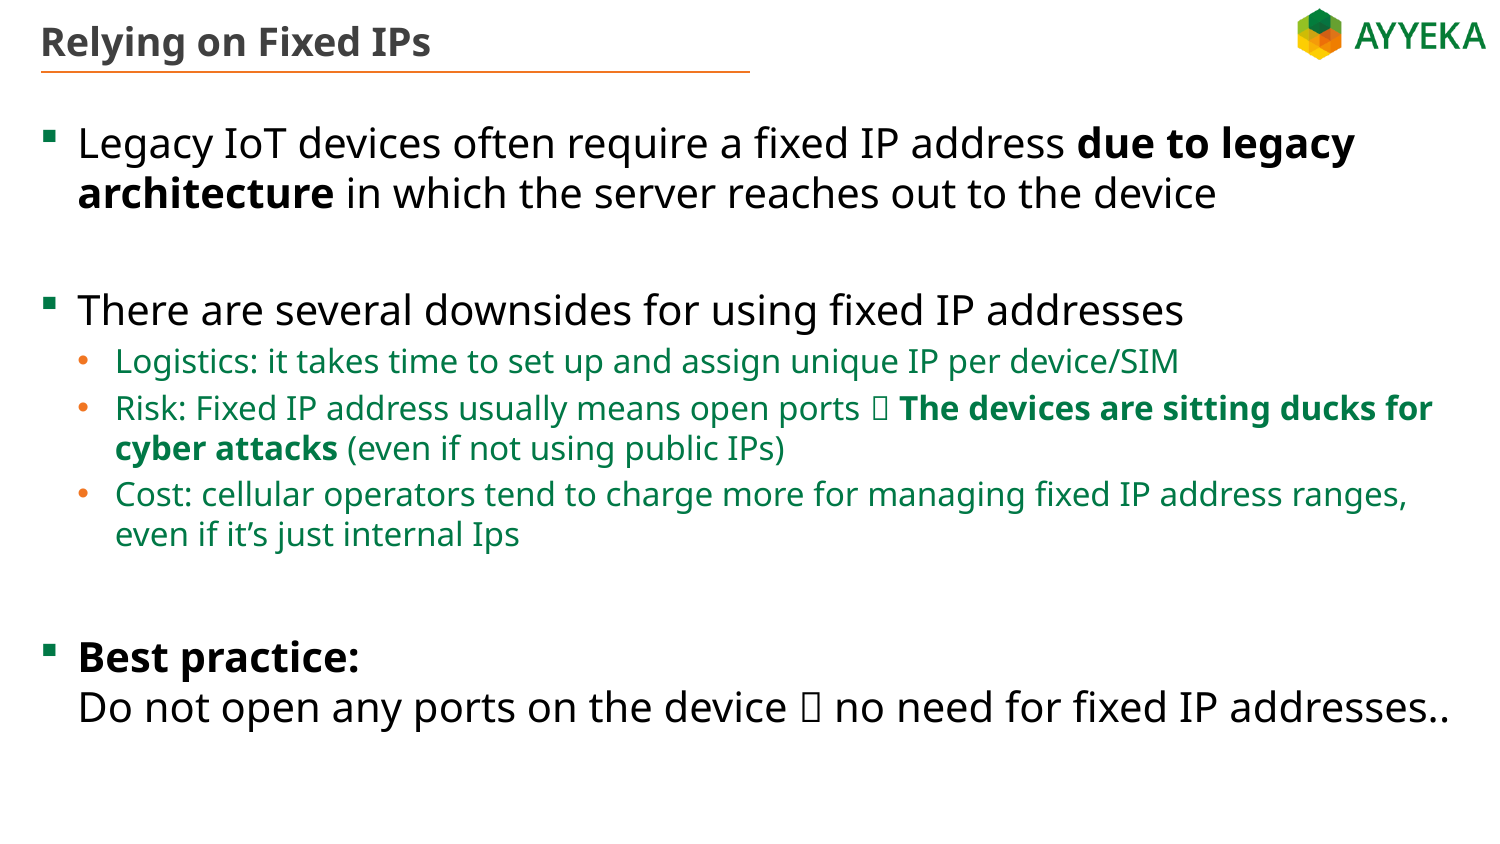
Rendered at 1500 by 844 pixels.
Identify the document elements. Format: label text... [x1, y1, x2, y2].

title Relying on Fixed IPs [24, 9, 1175, 72]
picture [1297, 8, 1486, 60]
list Legacy IoT devices often require a fixed IP address due to legacy architecture in which the server reaches out to the device There are several downsides for using fixed IP addresses Logistics: it takes time to set up and assign unique IP per device/SIM Risk: Fixed IP address usually means open ports  The devices are sitting ducks for cyber attacks (even if not using public IPs) Cost: cellular operators tend to charge more for managing fixed IP address ranges, even if it’s just internal Ips Best practice: Do not open any ports on the device  no need for fixed IP addresses.. [24, 109, 1475, 785]
